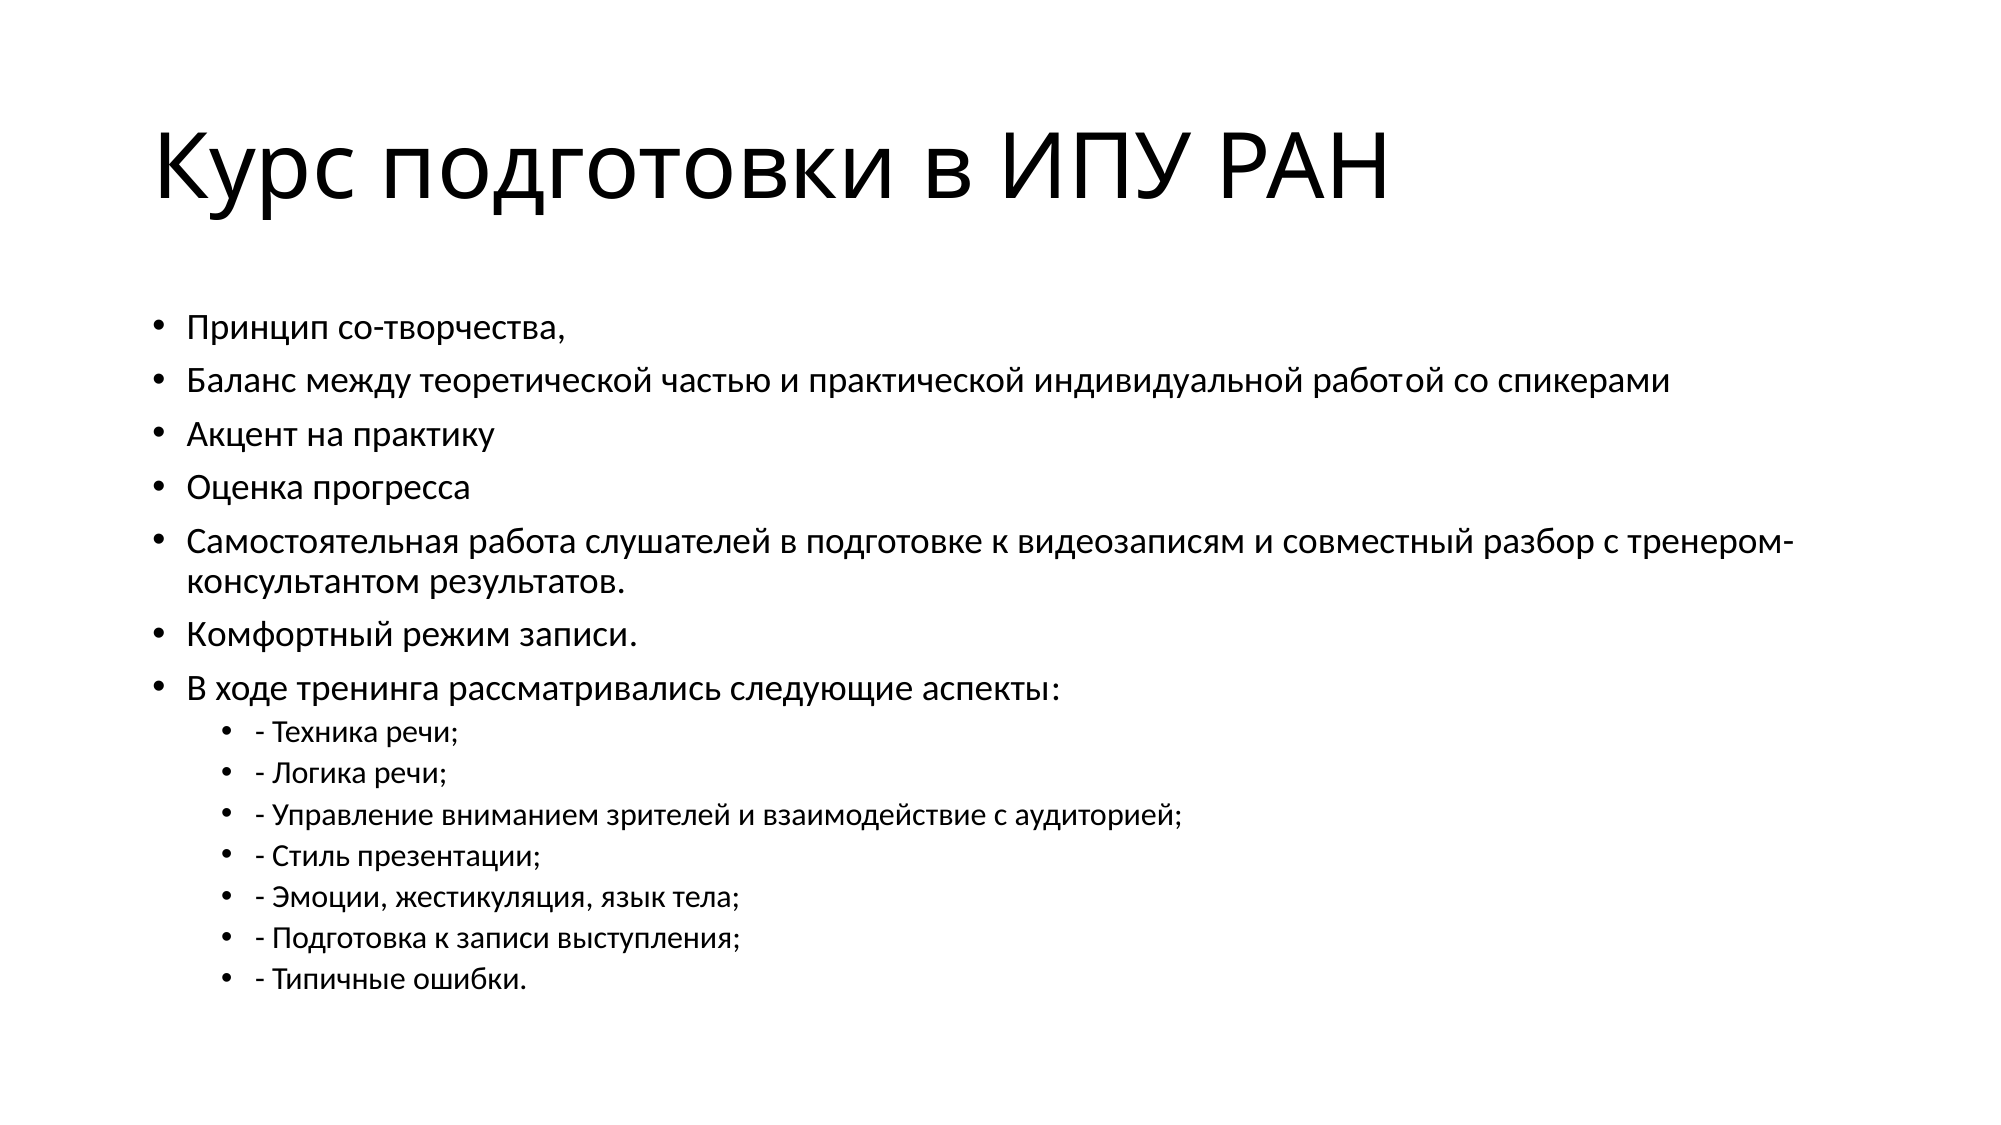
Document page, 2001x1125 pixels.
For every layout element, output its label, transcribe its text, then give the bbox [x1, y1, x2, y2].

title Курс подготовки в ИПУ РАН [137, 59, 1863, 278]
list Принцип со-творчества, Баланс между теоретической частью и практической индивидуальной работой со спикерами Акцент на практику Оценка прогресса Самостоятельная работа слушателей в подготовке к видеозаписям и совместный разбор с тренером-консультантом результатов. Комфортный режим записи. В ходе тренинга рассматривались следующие аспекты: - Техника речи; - Логика речи; - Управление вниманием зрителей и взаимодействие с аудиторией; - Стиль презентации; - Эмоции, жестикуляция, язык тела; - Подготовка к записи выступления; - Типичные ошибки. [137, 299, 1863, 1014]
